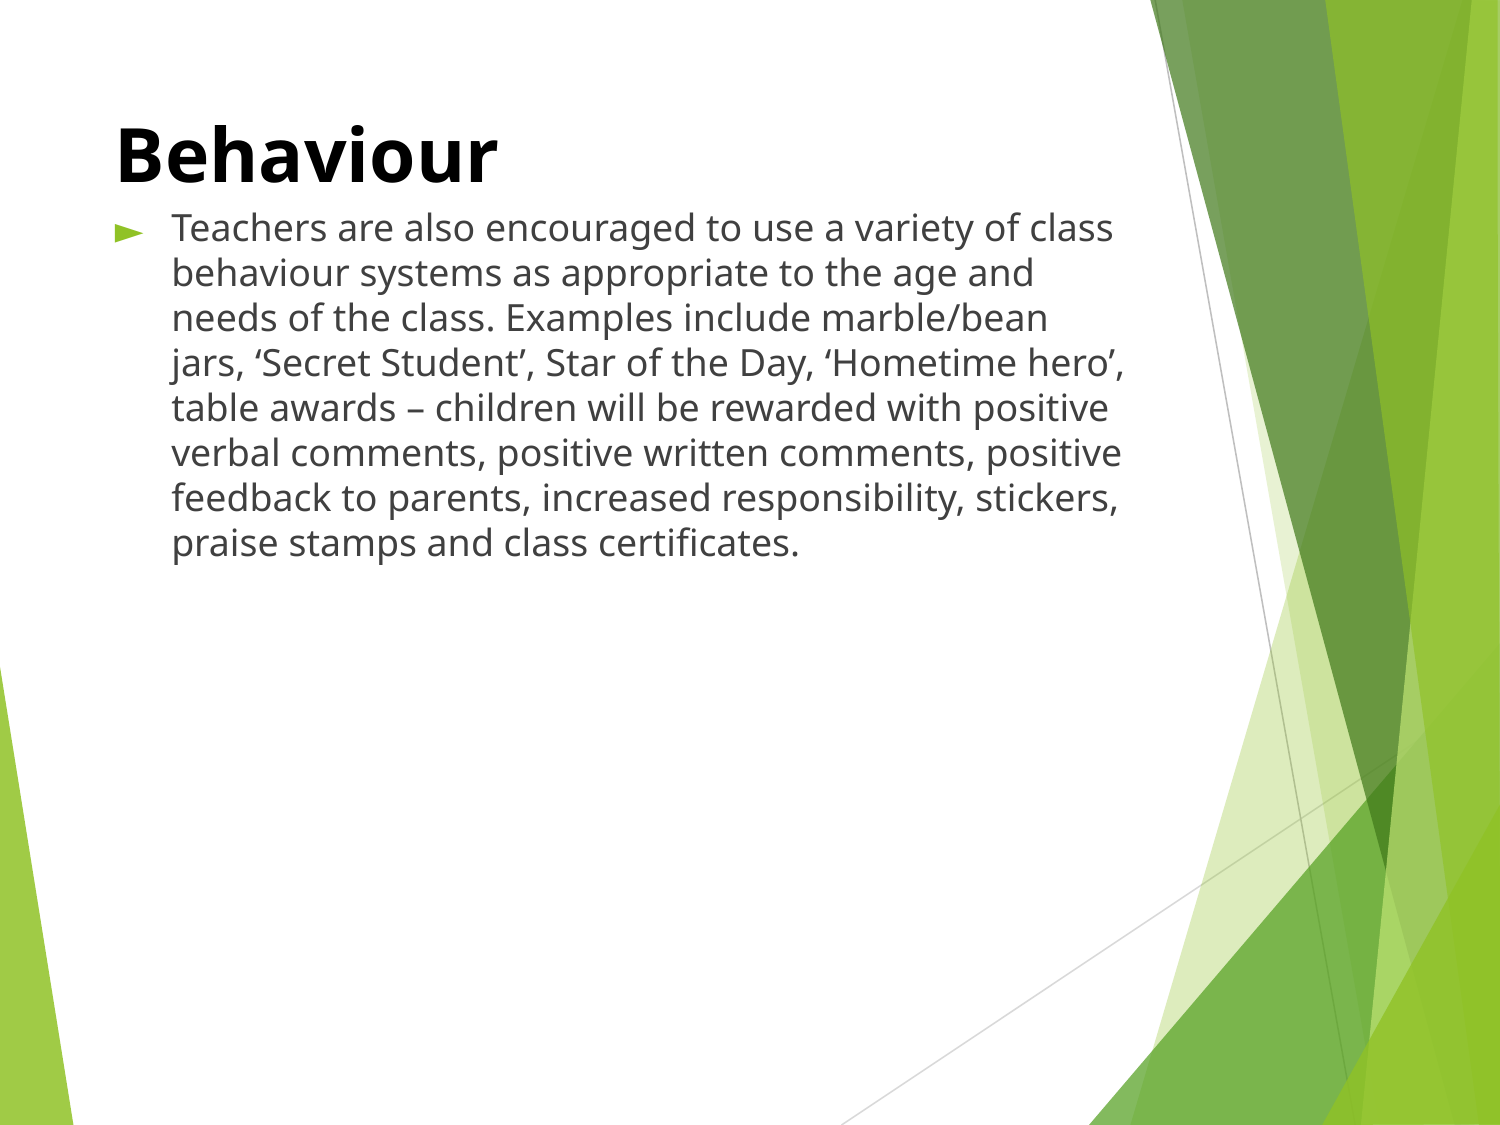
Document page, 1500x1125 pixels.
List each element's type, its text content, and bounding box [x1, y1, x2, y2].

title Behaviour [99, 99, 1142, 196]
list Teachers are also encouraged to use a variety of class behaviour systems as appropriate to the age and needs of the class. Examples include marble/bean jars, ‘Secret Student’, Star of the Day, ‘Hometime hero’, table awards – children will be rewarded with positive verbal comments, positive written comments, positive feedback to parents, increased responsibility, stickers, praise stamps and class certificates. [99, 196, 1142, 992]
